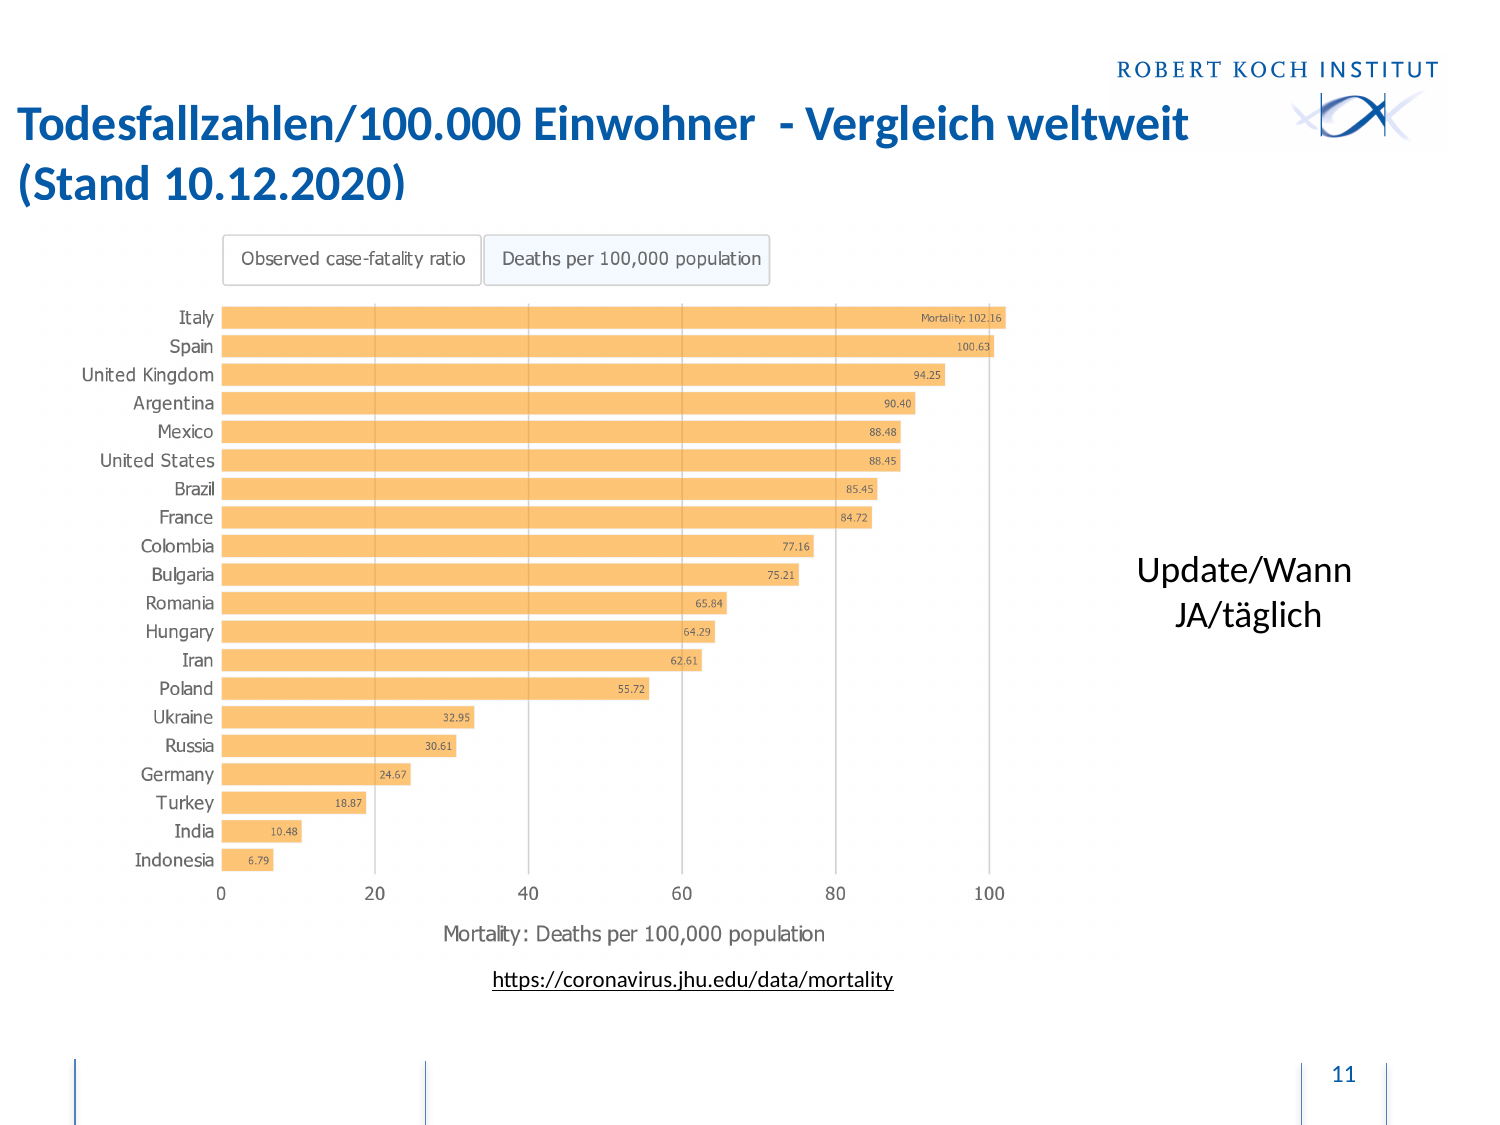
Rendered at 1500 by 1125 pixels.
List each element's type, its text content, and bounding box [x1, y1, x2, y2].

slide_number 11 [1302, 1042, 1385, 1103]
text_box https://coronavirus.jhu.edu/data/mortality [477, 967, 915, 1000]
text_box Update/Wann JA/täglich [1128, 538, 1368, 643]
picture [29, 199, 1123, 959]
picture [1109, 53, 1447, 152]
title Todesfallzahlen/100.000 Einwohner - Vergleich weltweit (Stand 10.12.2020) [17, 90, 1328, 208]
